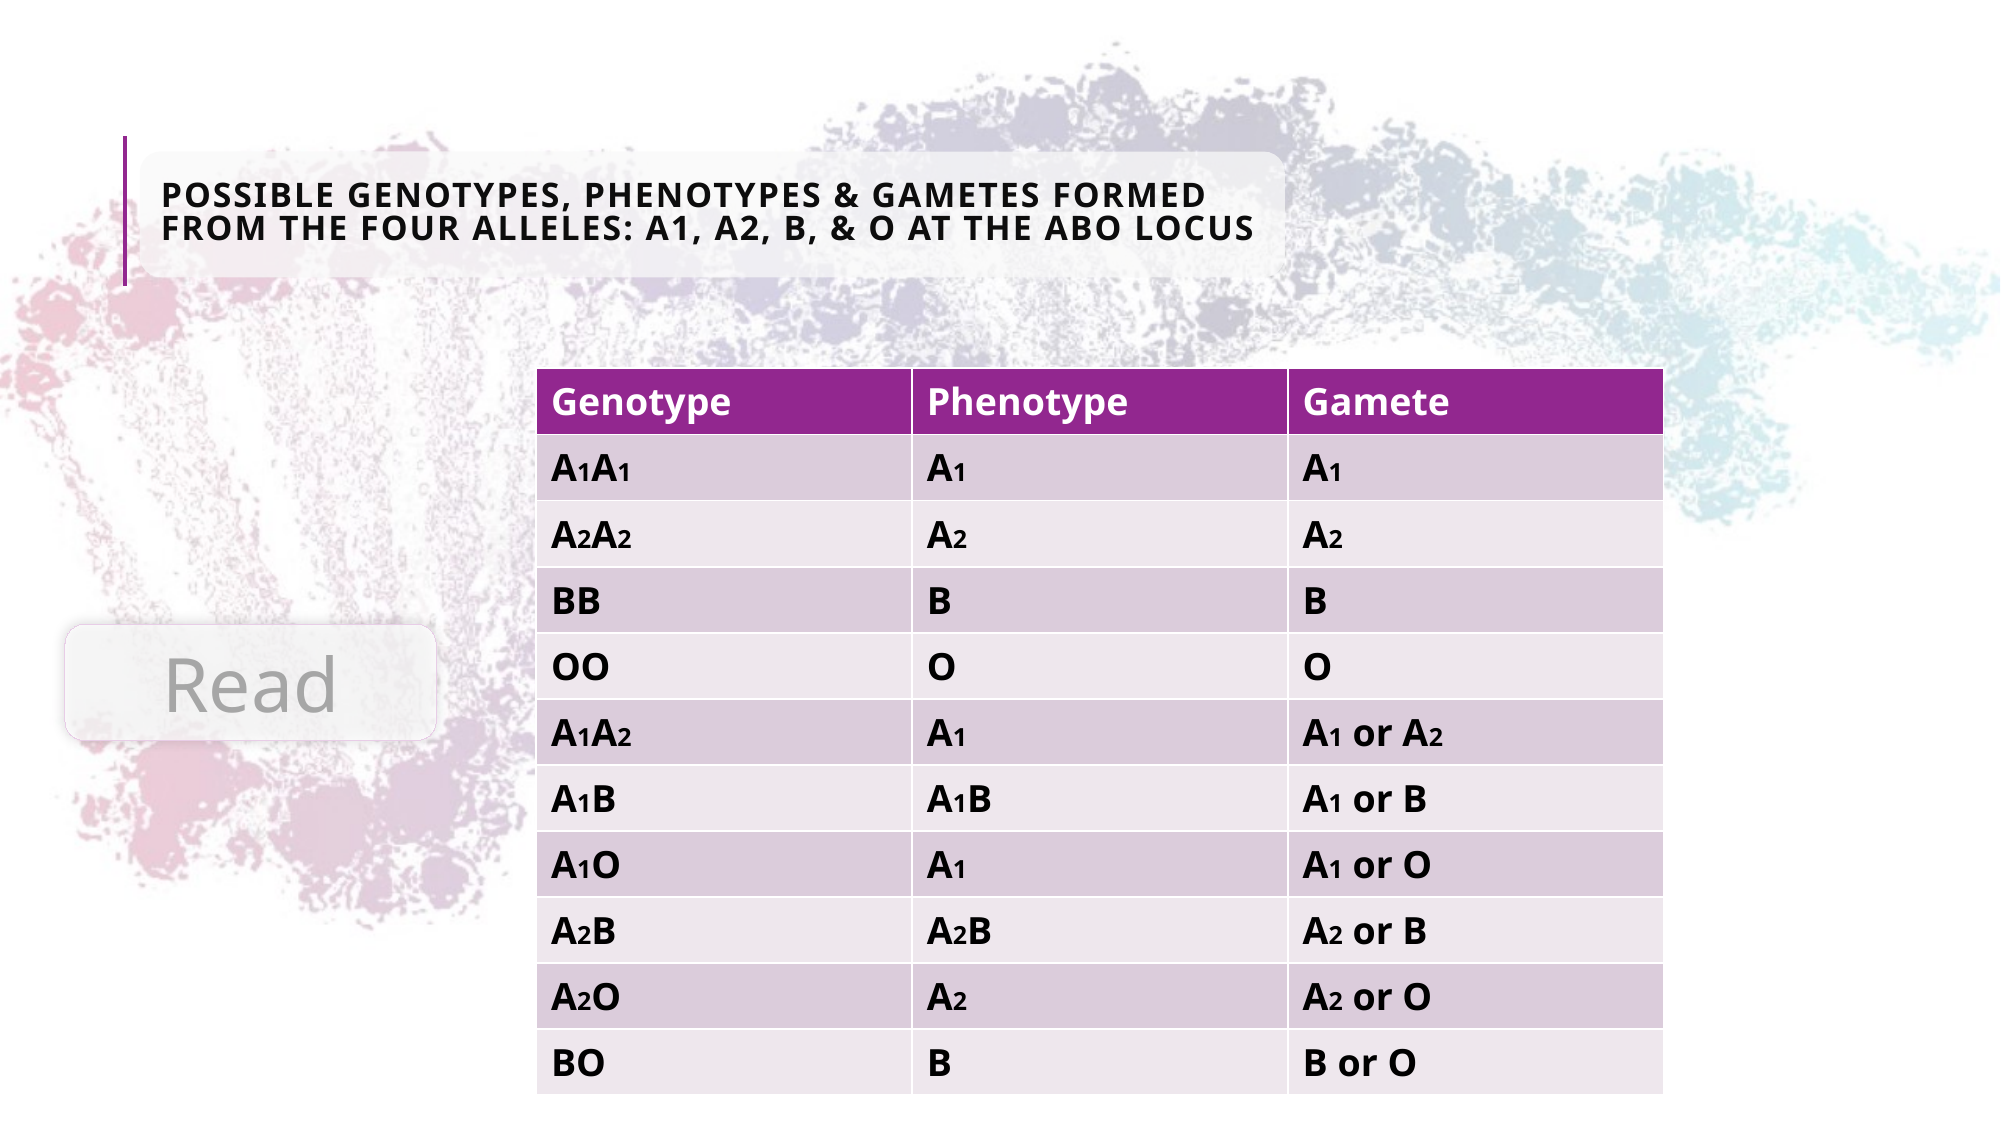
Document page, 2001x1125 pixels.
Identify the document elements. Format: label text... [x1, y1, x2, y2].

table_cell A1 or O [1289, 832, 1663, 896]
table_cell O [913, 634, 1287, 698]
table_cell A2B [913, 898, 1287, 962]
table_cell A1 [913, 832, 1287, 896]
table_cell A2 [913, 964, 1287, 1028]
table_cell A2 or O [1289, 964, 1663, 1028]
table_header Gamete [1289, 369, 1663, 434]
picture [0, 0, 2001, 1125]
table_cell BO [537, 1030, 911, 1094]
table_cell B [913, 1030, 1287, 1094]
table_cell A1O [537, 832, 911, 896]
table_cell A1 or B [1289, 766, 1663, 830]
text_box Possible genotypes, phenotypes & gametes formed from the four alleles: A1, A2, B, & O at the ABO locus [139, 151, 1285, 278]
table_cell B [913, 568, 1287, 632]
table_cell A1A1 [537, 435, 911, 500]
table_cell A1 [913, 700, 1287, 764]
table_header Genotype [537, 369, 911, 434]
text_box Read [64, 624, 437, 741]
table_cell A2 [1289, 501, 1663, 566]
table_cell A2 [913, 501, 1287, 566]
table_cell BB [537, 568, 911, 632]
table_cell A1 [1289, 435, 1663, 500]
table_cell A2A2 [537, 501, 911, 566]
table_cell B or O [1289, 1030, 1663, 1094]
table_cell A1B [913, 766, 1287, 830]
table_cell OO [537, 634, 911, 698]
table_cell A1A2 [537, 700, 911, 764]
table_cell A1 [913, 435, 1287, 500]
table_cell B [1289, 568, 1663, 632]
table_cell A1B [537, 766, 911, 830]
table_header Phenotype [913, 369, 1287, 434]
table_cell A2 or B [1289, 898, 1663, 962]
table_cell A1 or A2 [1289, 700, 1663, 764]
table_cell O [1289, 634, 1663, 698]
table_cell A2B [537, 898, 911, 962]
table_cell A2O [537, 964, 911, 1028]
